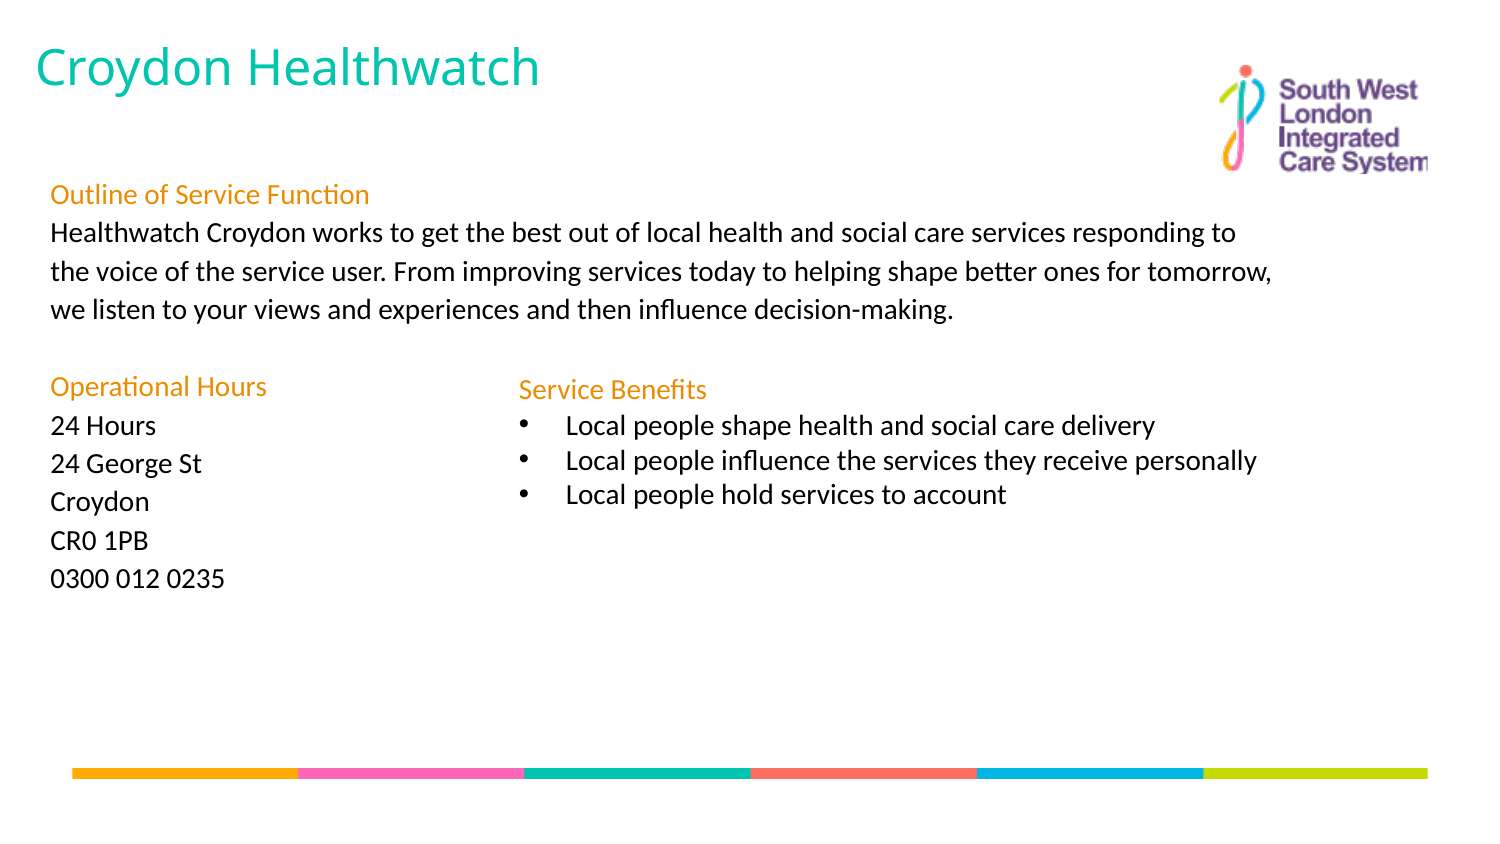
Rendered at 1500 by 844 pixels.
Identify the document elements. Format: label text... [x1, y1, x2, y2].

text_box Outline of Service Function Healthwatch Croydon works to get the best out of local health and social care services responding to the voice of the service user. From improving services today to helping shape better ones for tomorrow, we listen to your views and experiences and then influence decision-making. Operational Hours 24 Hours 24 George St Croydon CR0 1PB 0300 012 0235 [35, 164, 1296, 844]
text_box Service Benefits ​ Local people shape health and social care delivery​ Local people influence the services they receive personally​ Local people hold services to account [503, 363, 1396, 519]
text_box Croydon Healthwatch [35, 0, 1500, 135]
